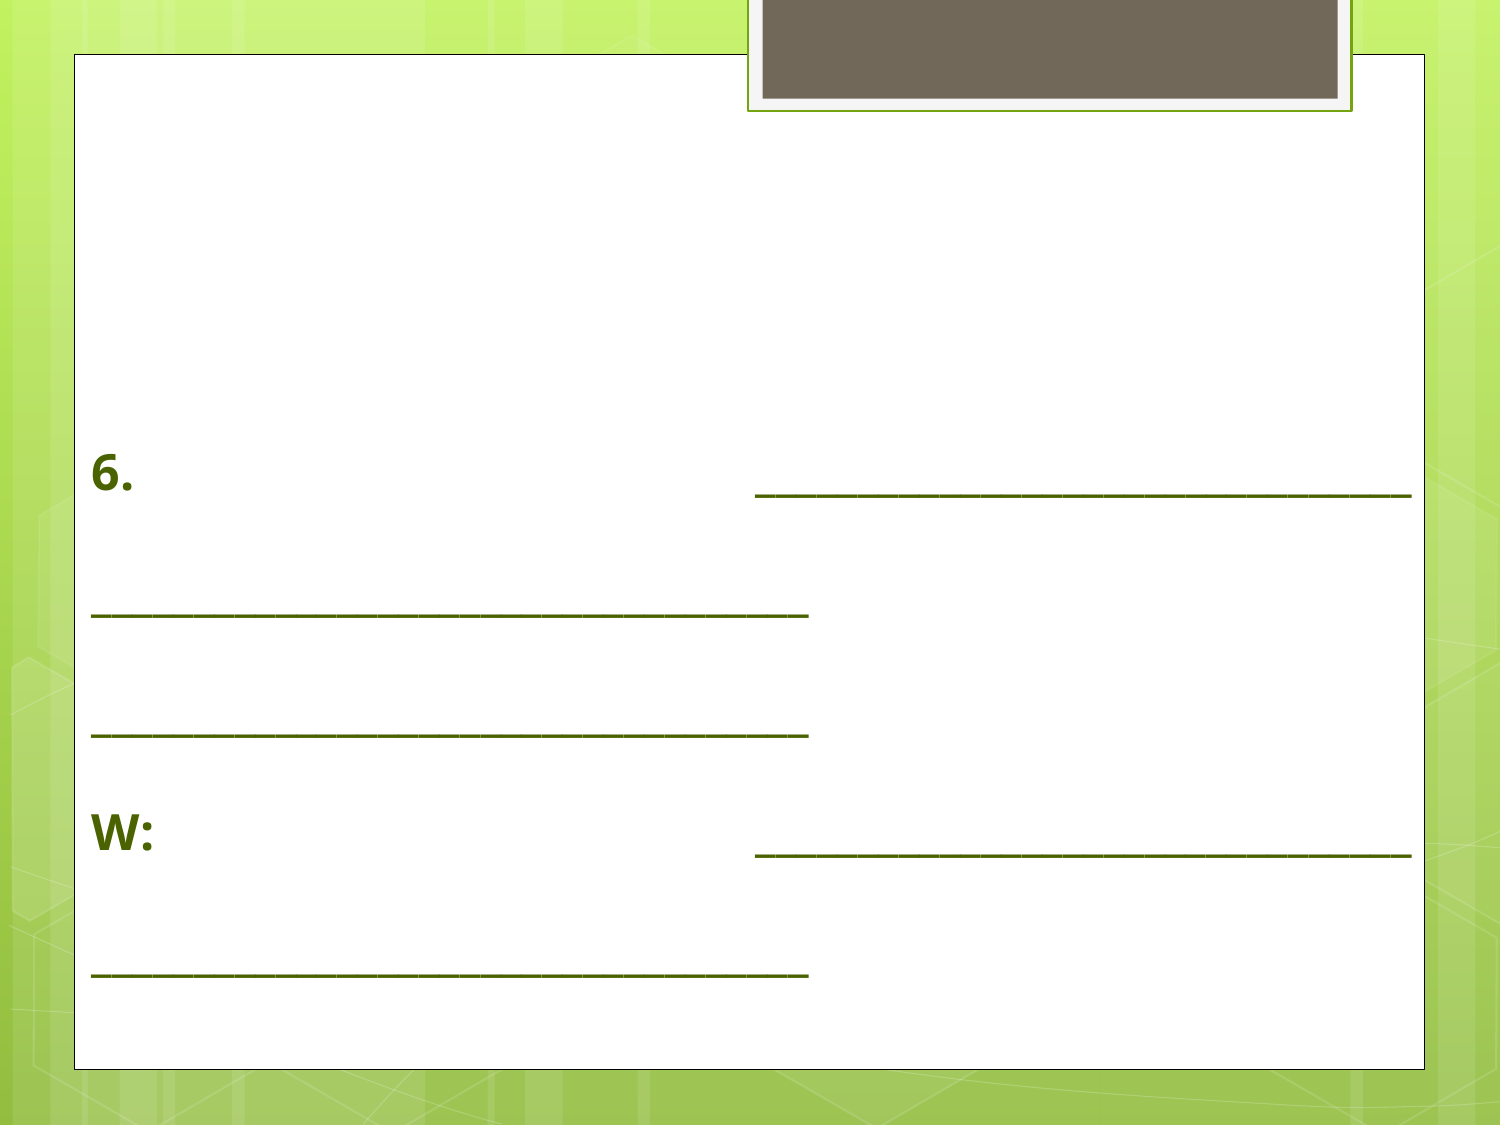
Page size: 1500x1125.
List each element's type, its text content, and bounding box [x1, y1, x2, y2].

title 6. ________________________________ ___________________________________ ___________________________________ W: ________________________________ ___________________________________ [76, 302, 1427, 988]
